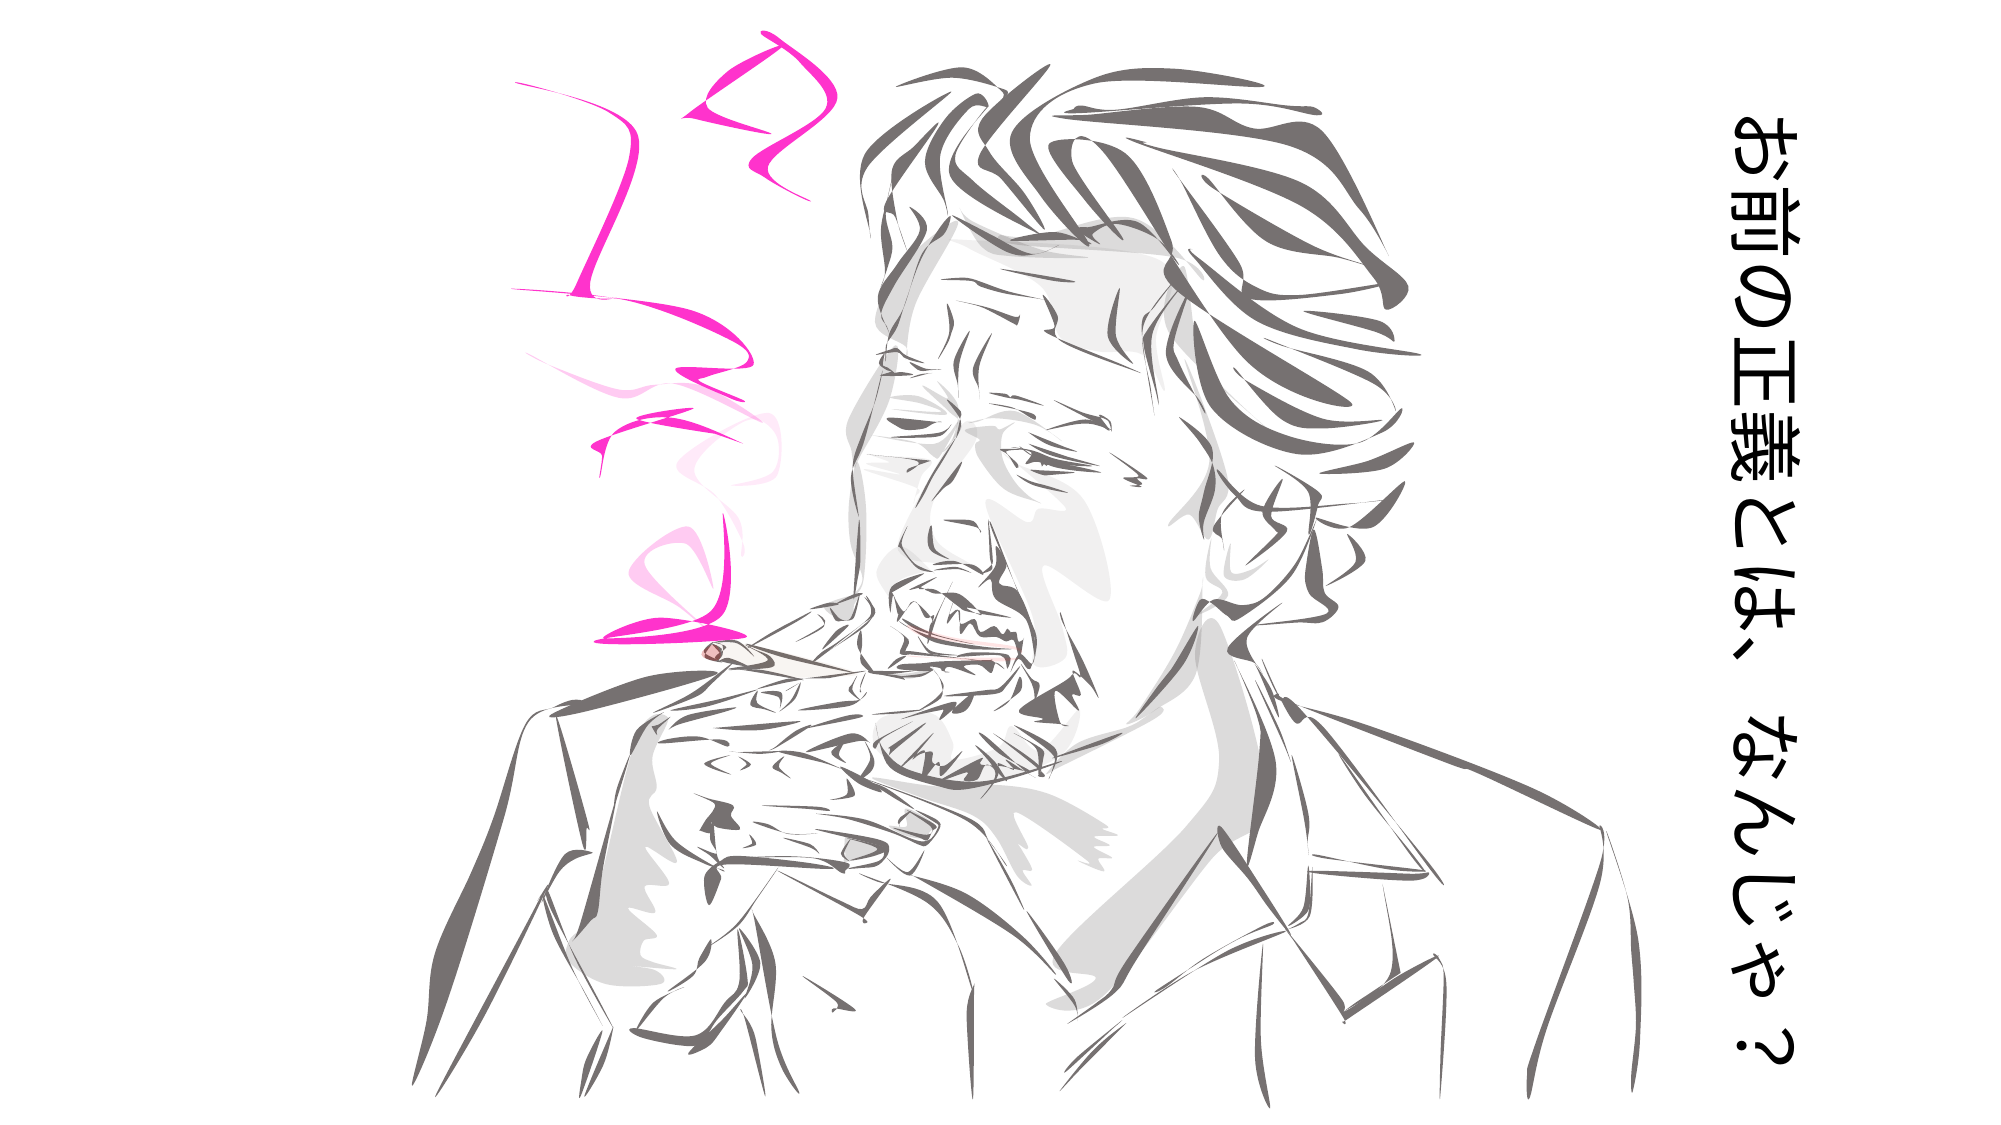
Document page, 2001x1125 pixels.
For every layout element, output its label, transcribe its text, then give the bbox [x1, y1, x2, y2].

text_box [970, 1091, 975, 1102]
text_box [1525, 1091, 1533, 1102]
text_box [583, 1091, 591, 1099]
text_box [1260, 1091, 1272, 1110]
picture [203, 24, 1804, 1091]
text_box [762, 1091, 767, 1100]
text_box [578, 1091, 584, 1100]
text_box [433, 1091, 442, 1100]
text_box お前の正義とは、なんじゃ？ [1742, 94, 2000, 1095]
